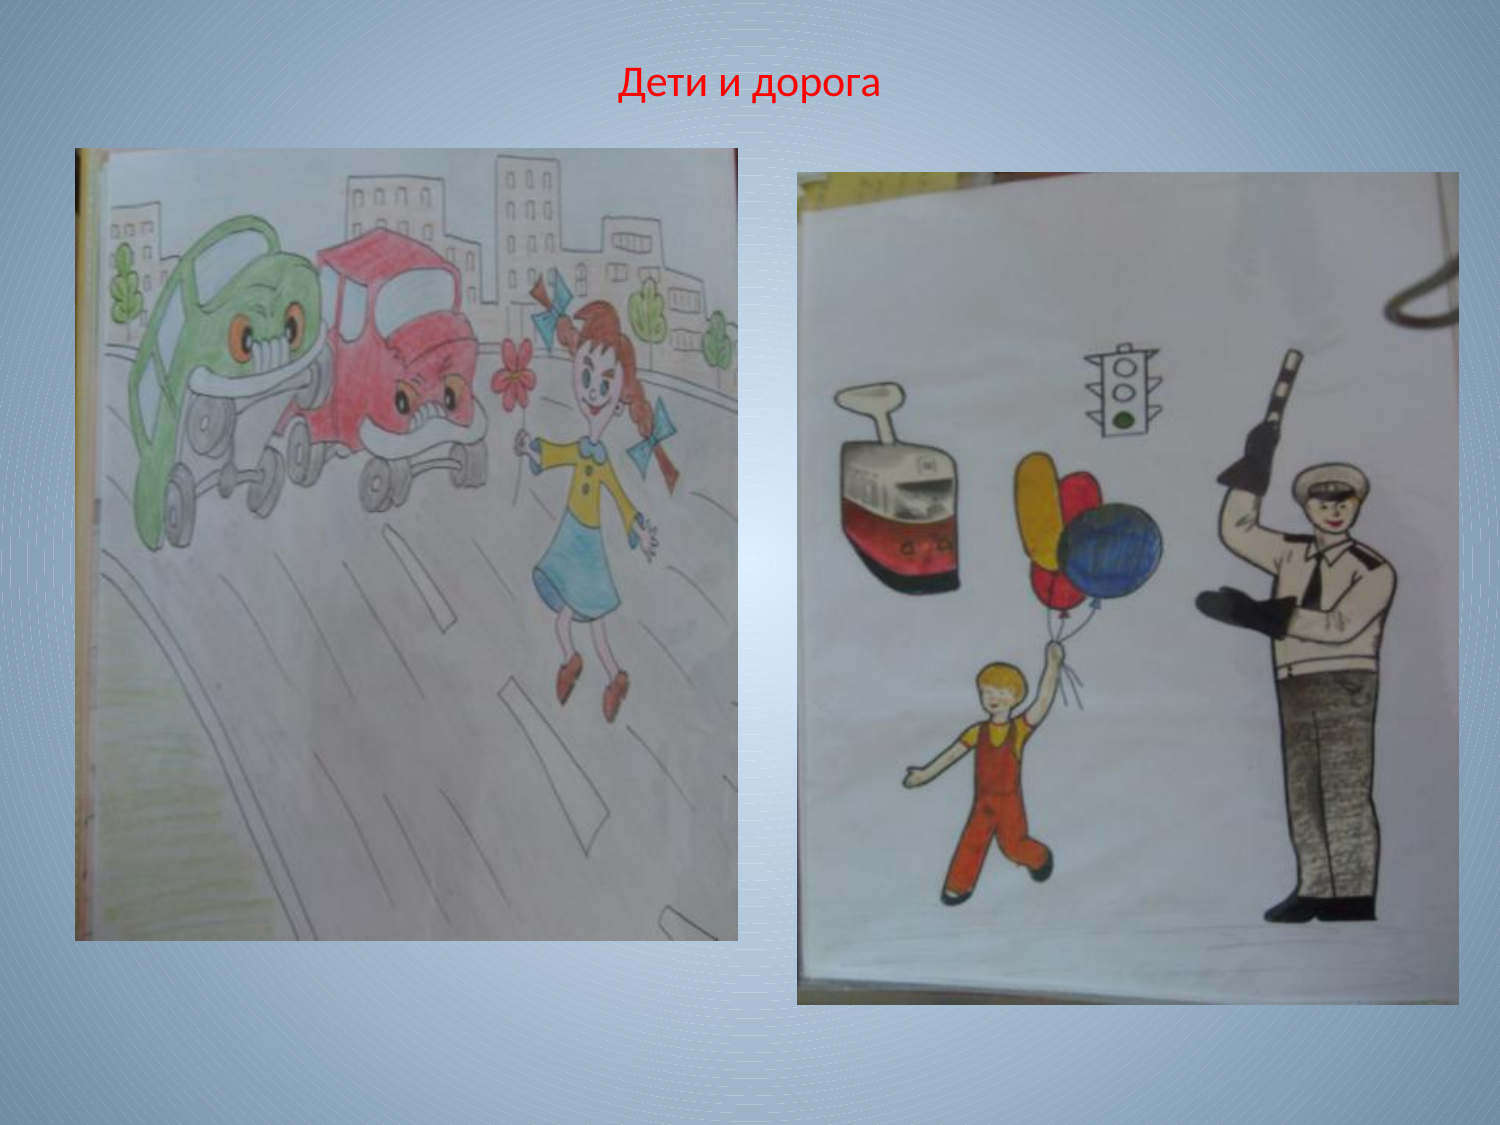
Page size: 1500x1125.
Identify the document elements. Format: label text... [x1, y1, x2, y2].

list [796, 172, 1460, 1006]
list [74, 148, 738, 941]
title Дети и дорога [74, 44, 1426, 114]
